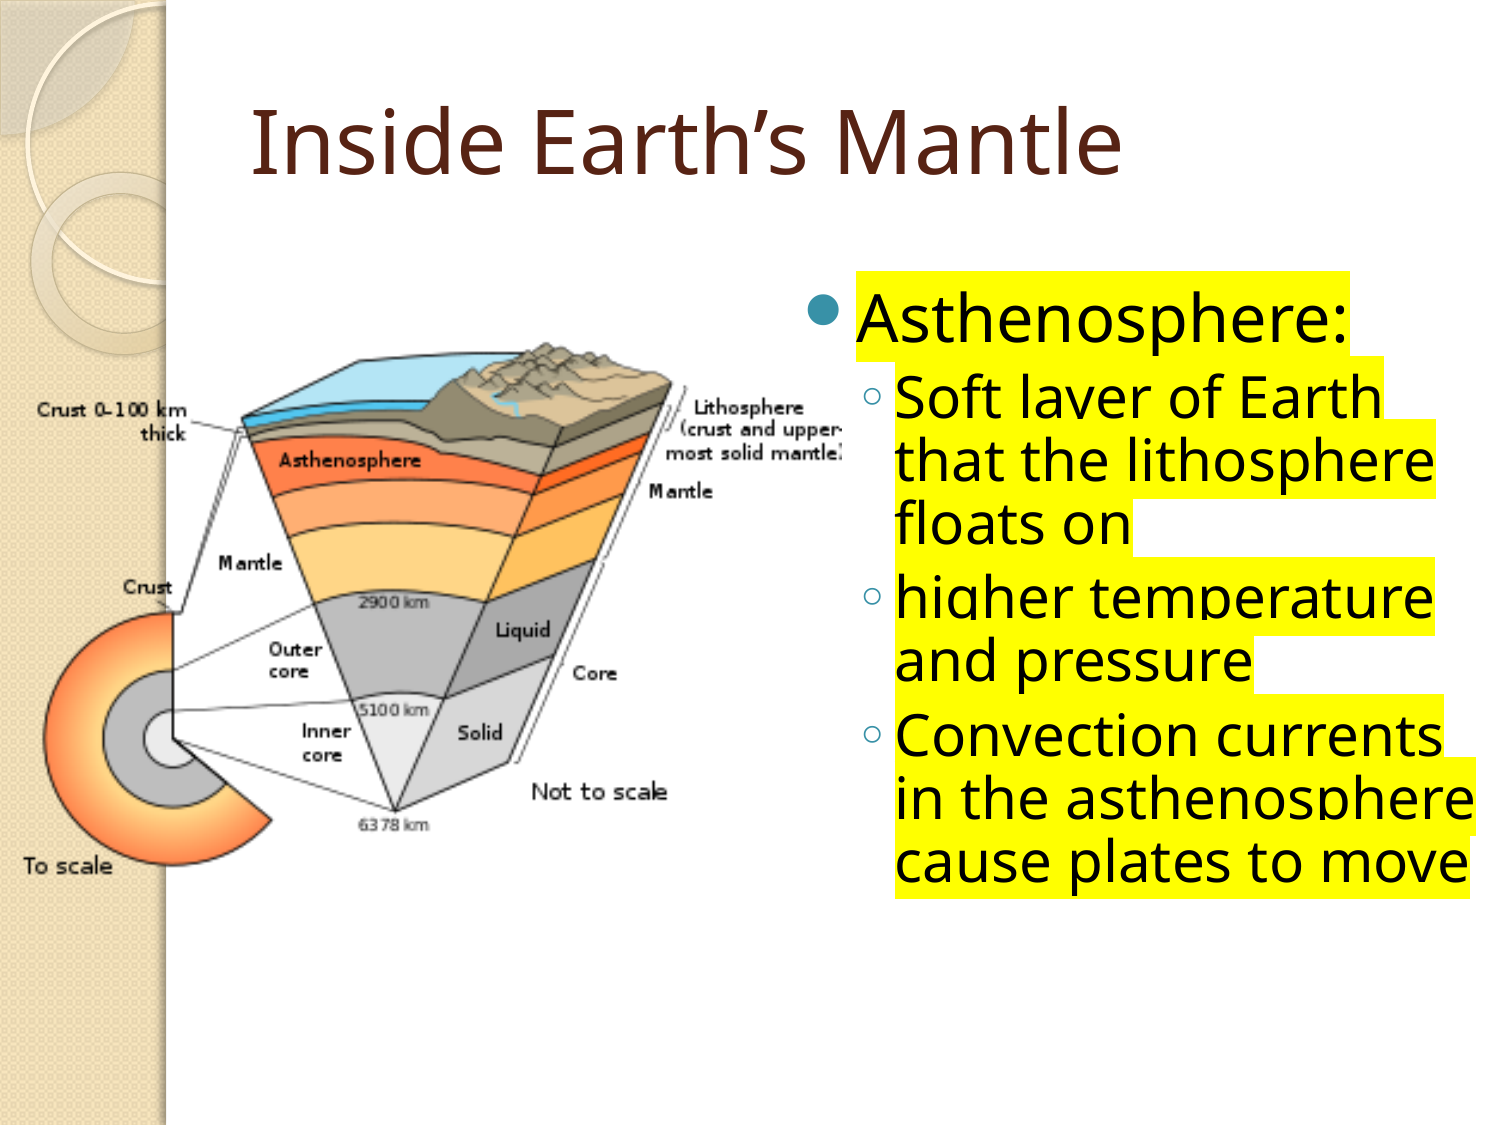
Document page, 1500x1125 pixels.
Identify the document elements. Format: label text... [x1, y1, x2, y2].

list Asthenosphere: Soft layer of Earth that the lithosphere floats on higher temperature and pressure Convection currents in the asthenosphere cause plates to move [774, 277, 1500, 1083]
picture [4, 312, 843, 901]
title Inside Earth’s Mantle [235, 45, 1466, 233]
